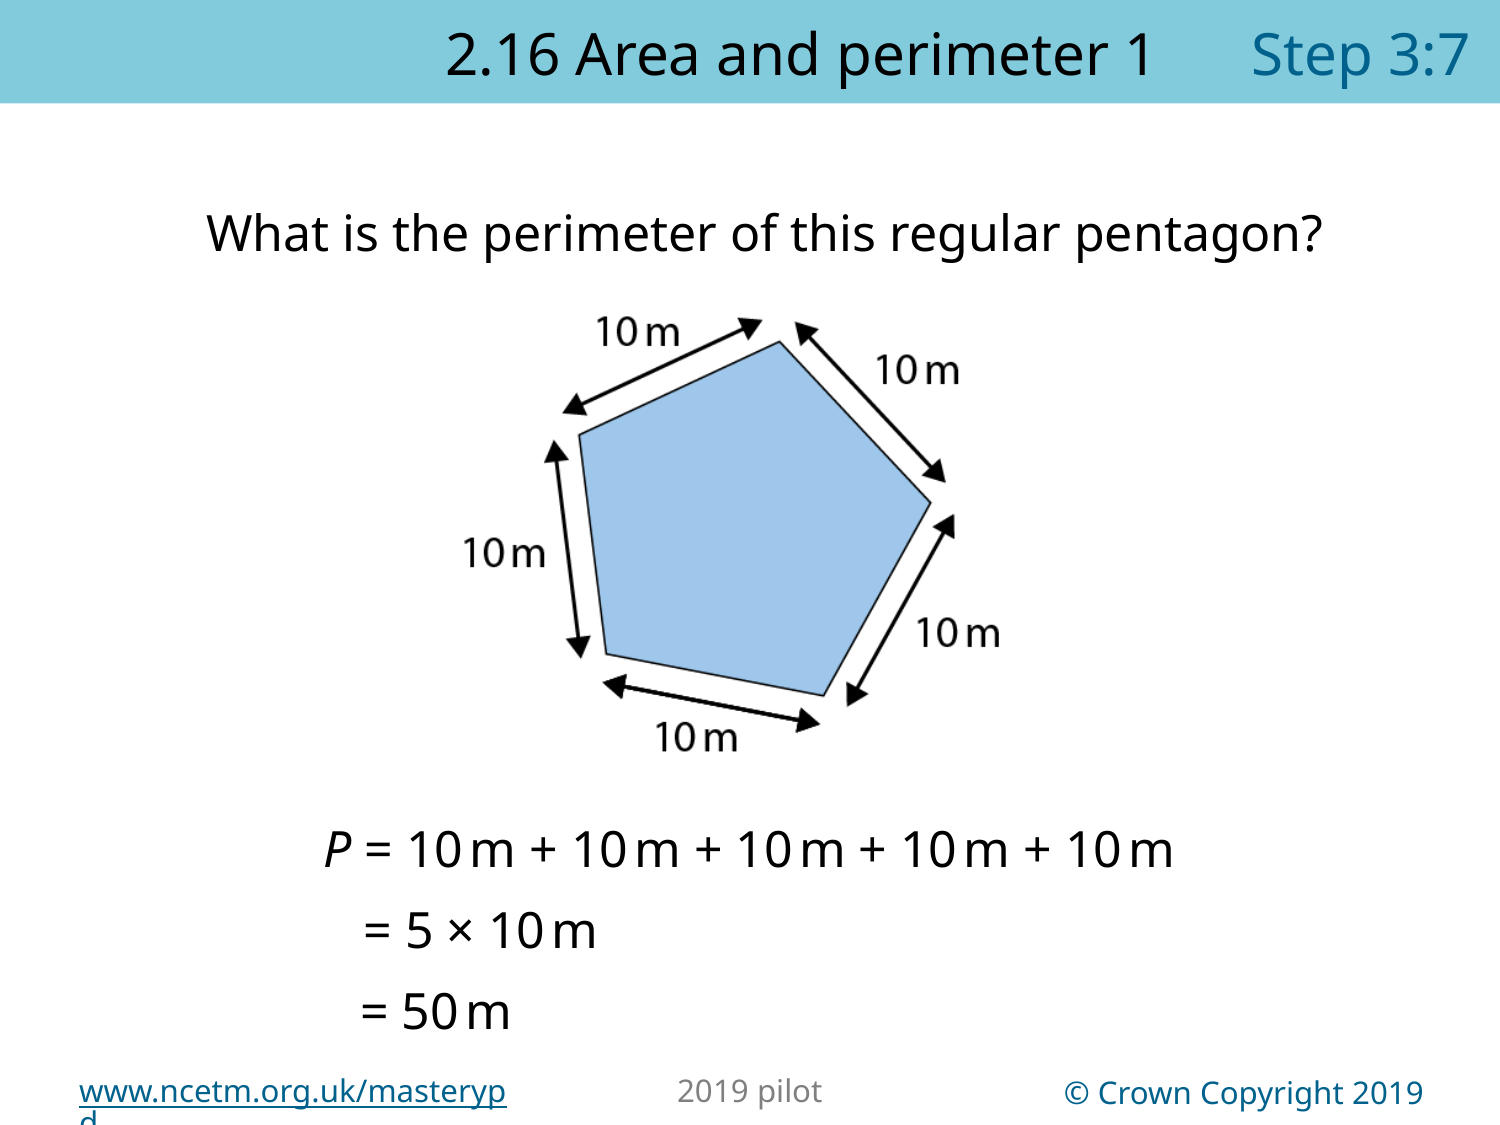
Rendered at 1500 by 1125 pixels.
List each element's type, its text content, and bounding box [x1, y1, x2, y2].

text_box = 5 × 10 m [348, 890, 614, 966]
text_box P = 10 m + 10 m + 10 m + 10 m + 10 m [308, 809, 1191, 885]
list 2.16 Area and perimeter 1 Step 3:7 [0, 0, 1500, 104]
text_box = 50 m [345, 972, 528, 1048]
picture [447, 308, 1031, 782]
text_box What is the perimeter of this regular pentagon? [190, 193, 1340, 269]
